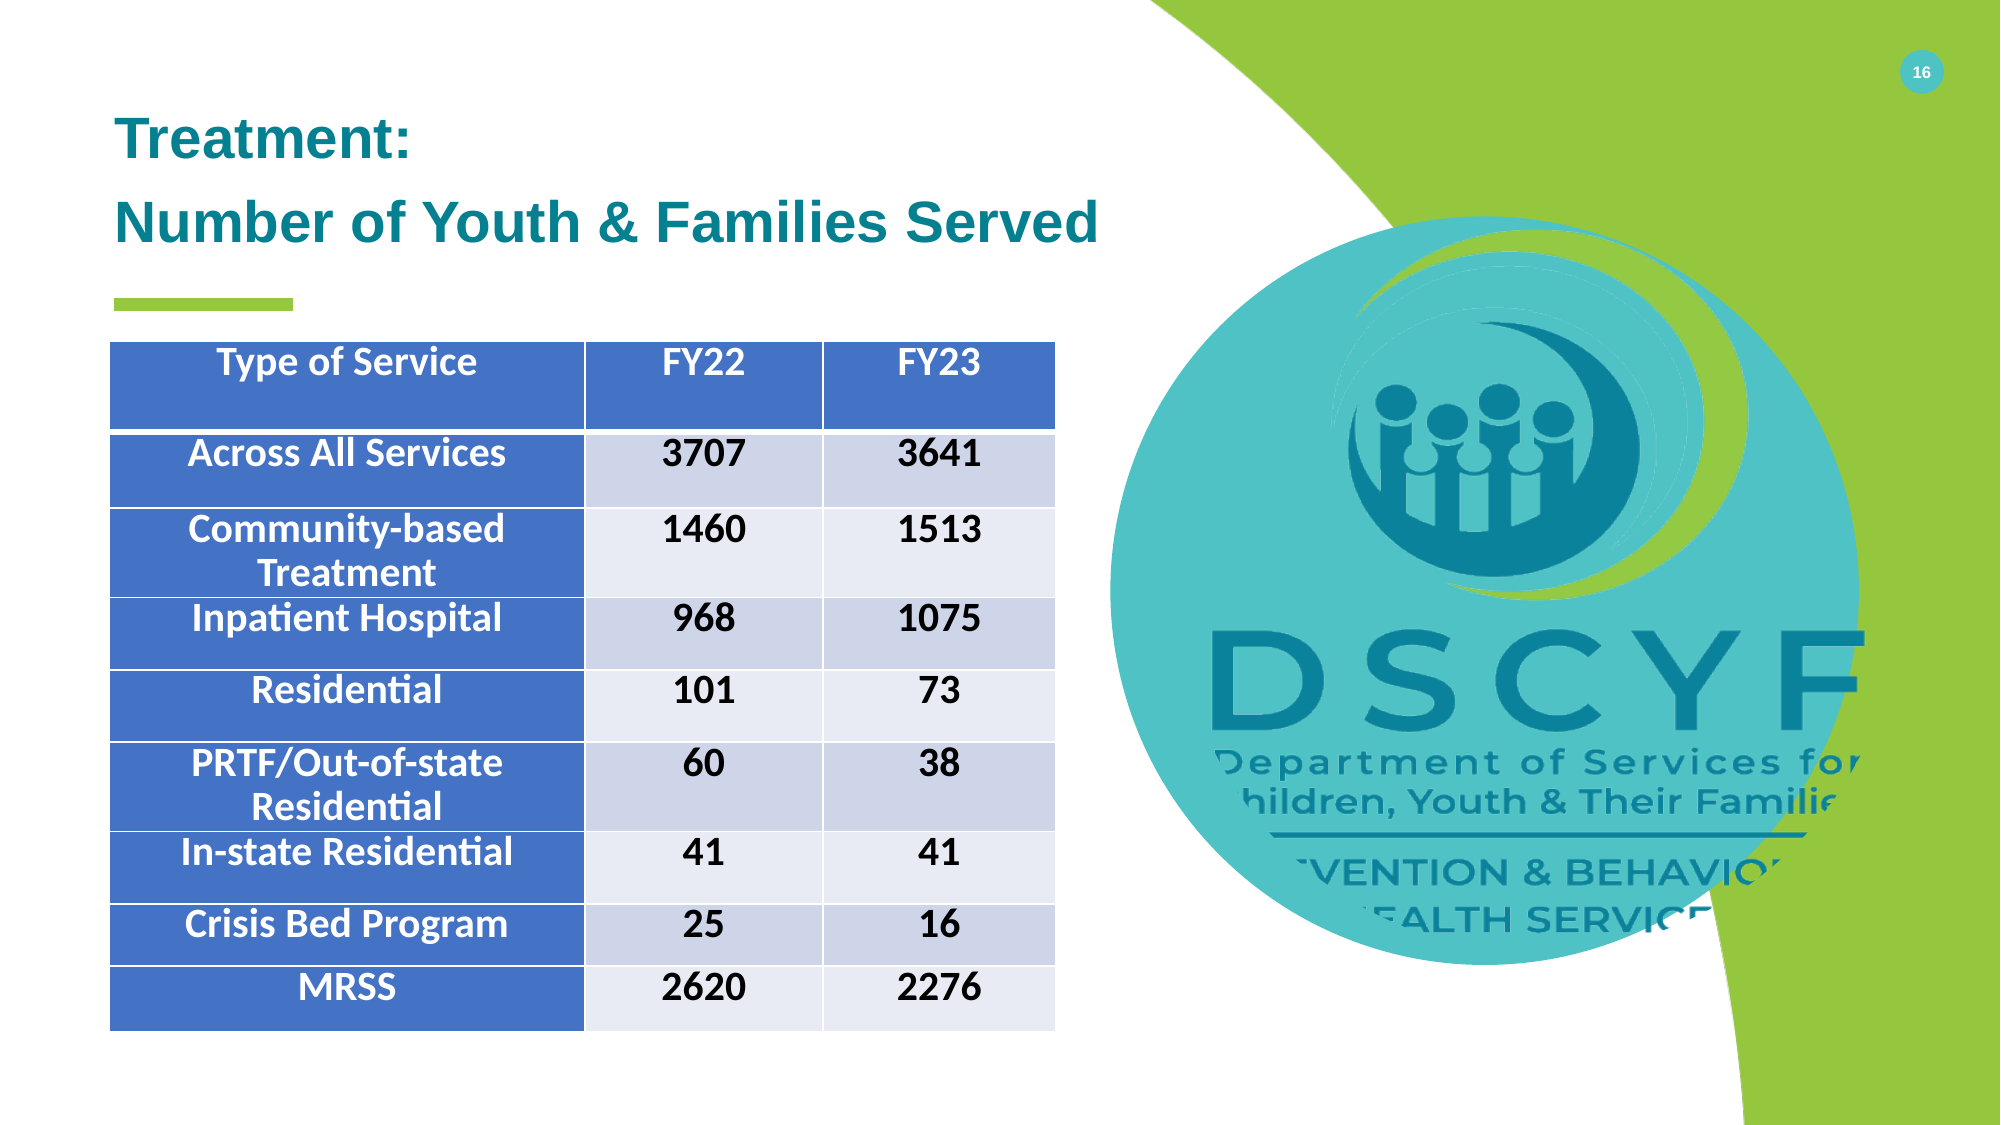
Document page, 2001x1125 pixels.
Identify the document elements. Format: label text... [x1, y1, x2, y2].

table_cell 1513 [824, 509, 1055, 597]
table_cell PRTF/Out-of-state Residential [110, 743, 584, 831]
picture [1149, 0, 2000, 1125]
table_header FY22 [586, 342, 822, 429]
table_cell Community-based Treatment [110, 509, 584, 597]
table_cell 1075 [824, 598, 1055, 669]
table_cell 41 [824, 832, 1055, 903]
table_cell 2620 [586, 967, 822, 1031]
table_cell Across All Services [110, 435, 584, 507]
table_cell Inpatient Hospital [110, 598, 584, 669]
list Treatment: Number of Youth & Families Served [100, 105, 1329, 259]
table_cell 101 [586, 671, 822, 741]
table_cell 41 [586, 832, 822, 903]
table_cell 3707 [586, 435, 822, 507]
table_cell 1460 [586, 509, 822, 597]
table_cell 968 [586, 598, 822, 669]
table_cell Residential [110, 671, 584, 741]
table_header Type of Service [110, 342, 584, 429]
table_cell In-state Residential [110, 832, 584, 903]
table_cell 2276 [824, 967, 1055, 1031]
table_cell 60 [586, 743, 822, 831]
table_cell 16 [824, 905, 1055, 965]
table_cell Crisis Bed Program [110, 905, 584, 965]
table_cell 3641 [824, 435, 1055, 507]
table_cell 73 [824, 671, 1055, 741]
table_cell MRSS [110, 967, 584, 1031]
slide_number 16 [1883, 38, 1960, 106]
table_cell 38 [824, 743, 1055, 831]
table_header FY23 [824, 342, 1055, 429]
table_cell 25 [586, 905, 822, 965]
